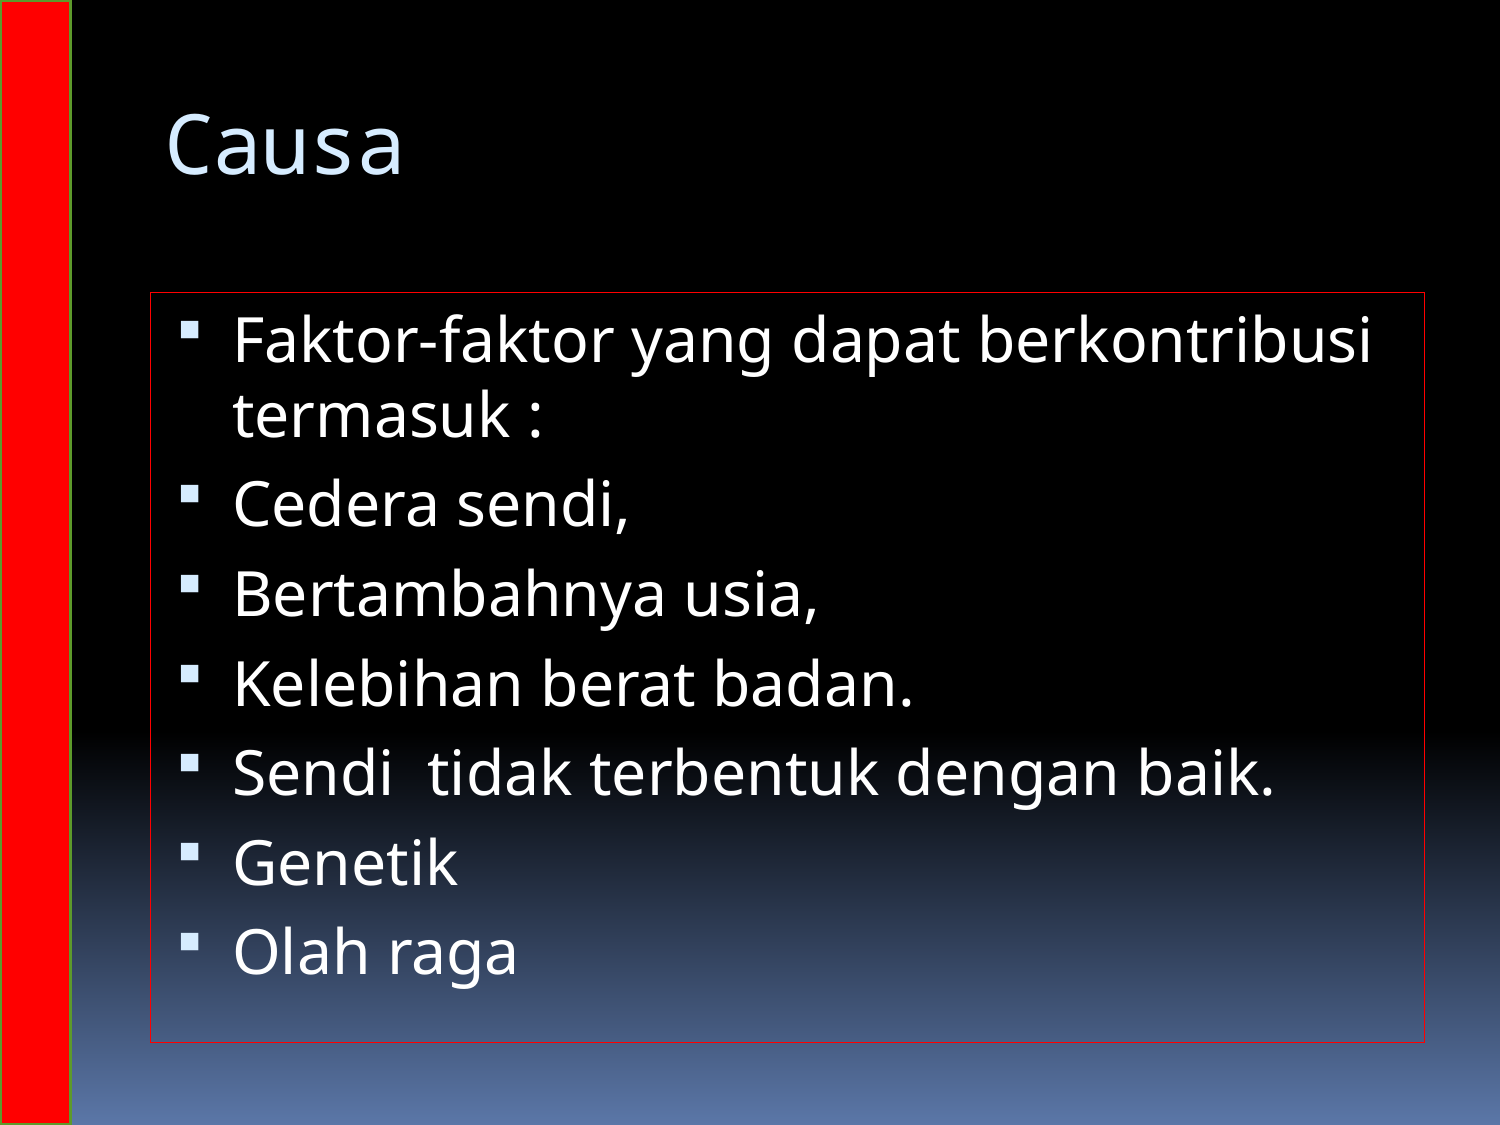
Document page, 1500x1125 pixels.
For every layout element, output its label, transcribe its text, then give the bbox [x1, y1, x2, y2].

title Causa [150, 83, 1425, 234]
text_box [0, 0, 72, 1125]
list Faktor-faktor yang dapat berkontribusi termasuk : Cedera sendi, Bertambahnya usia, Kelebihan berat badan. Sendi tidak terbentuk dengan baik. Genetik Olah raga [150, 292, 1425, 1043]
